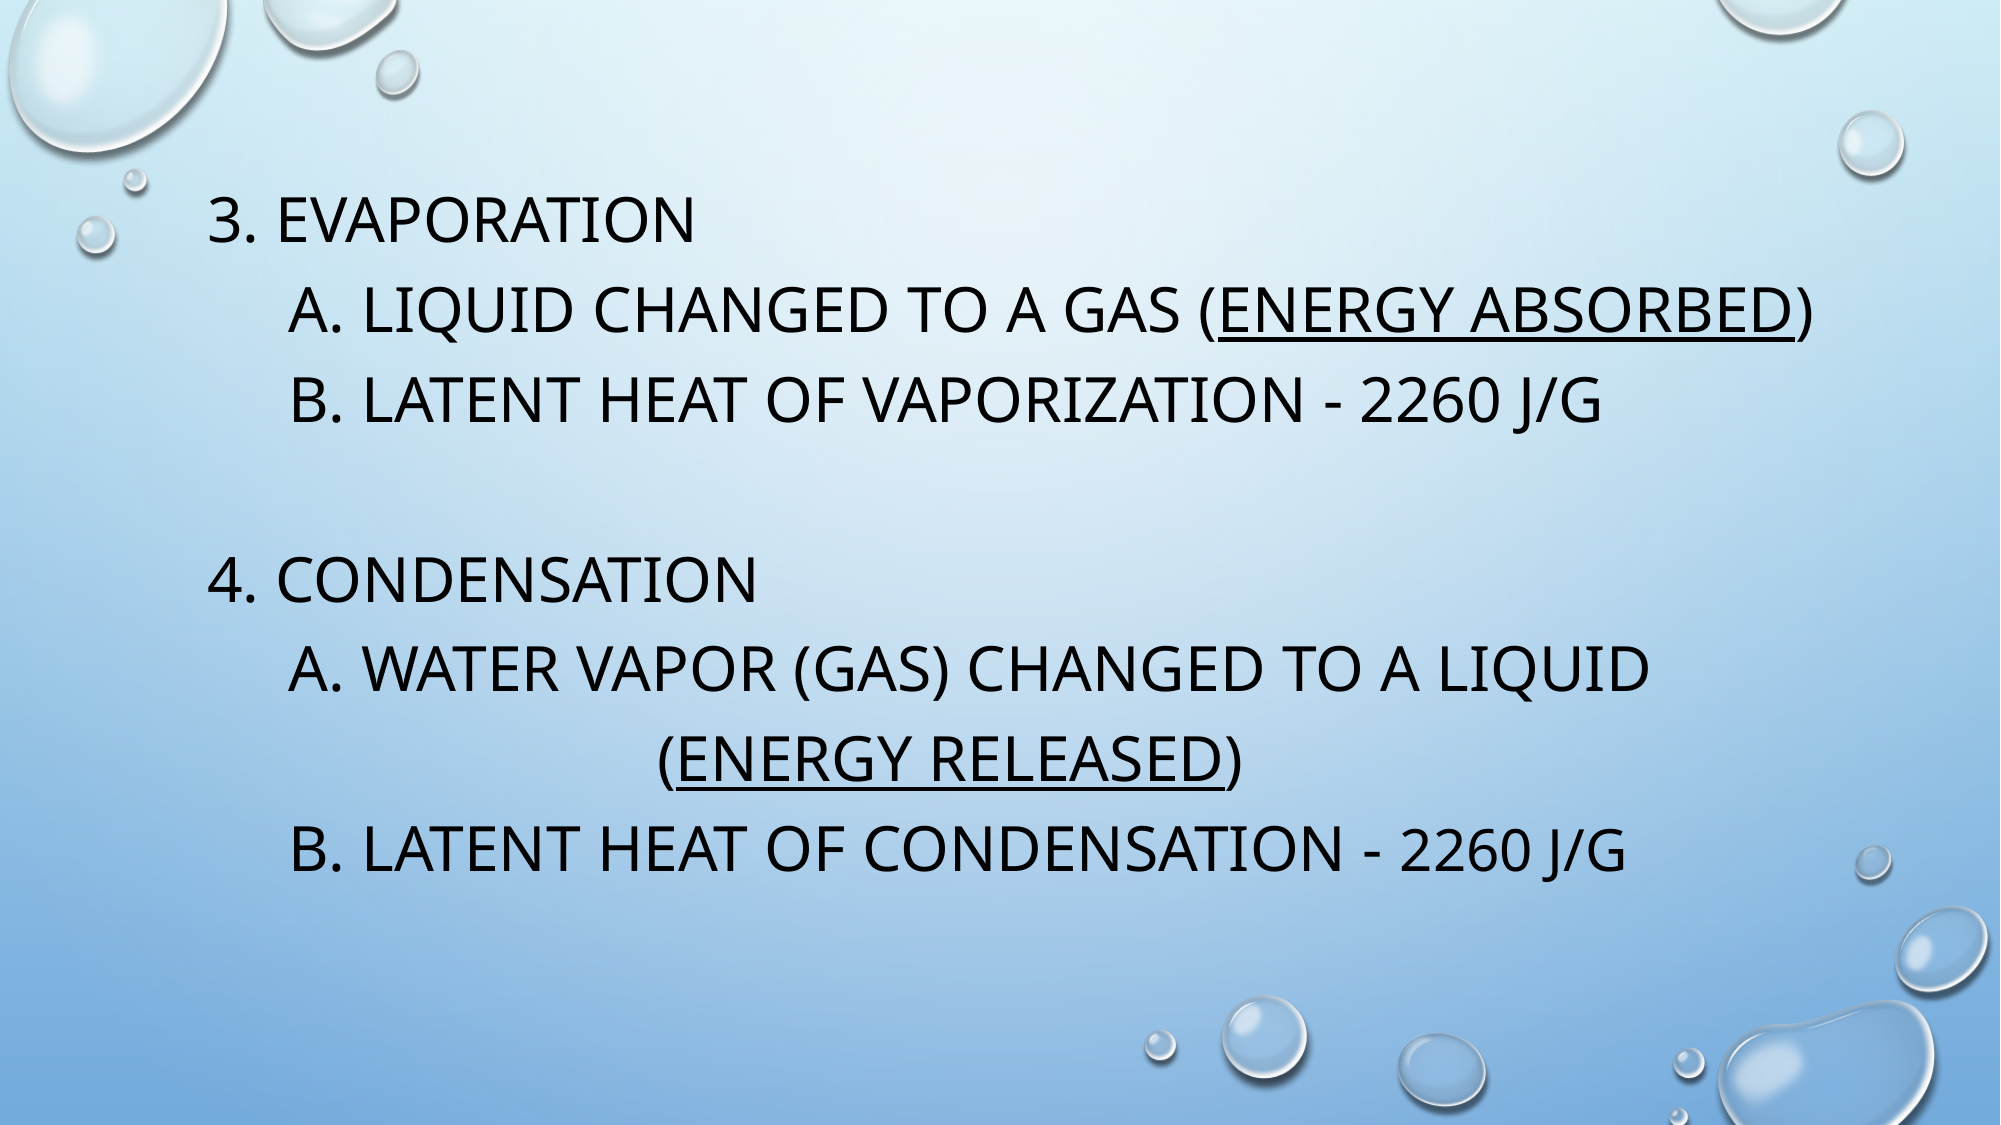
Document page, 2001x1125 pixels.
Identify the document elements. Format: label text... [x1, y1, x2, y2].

list 3. Evaporation a. Liquid changed to a gas (Energy Absorbed) b. Latent heat of vaporization - 2260 j/g 4. Condensation a. Water vapor (gas) changed to a liquid (Energy Released) b. latent heat of condensation - 2260 j/g [154, 157, 1855, 988]
picture [0, 0, 2000, 1125]
